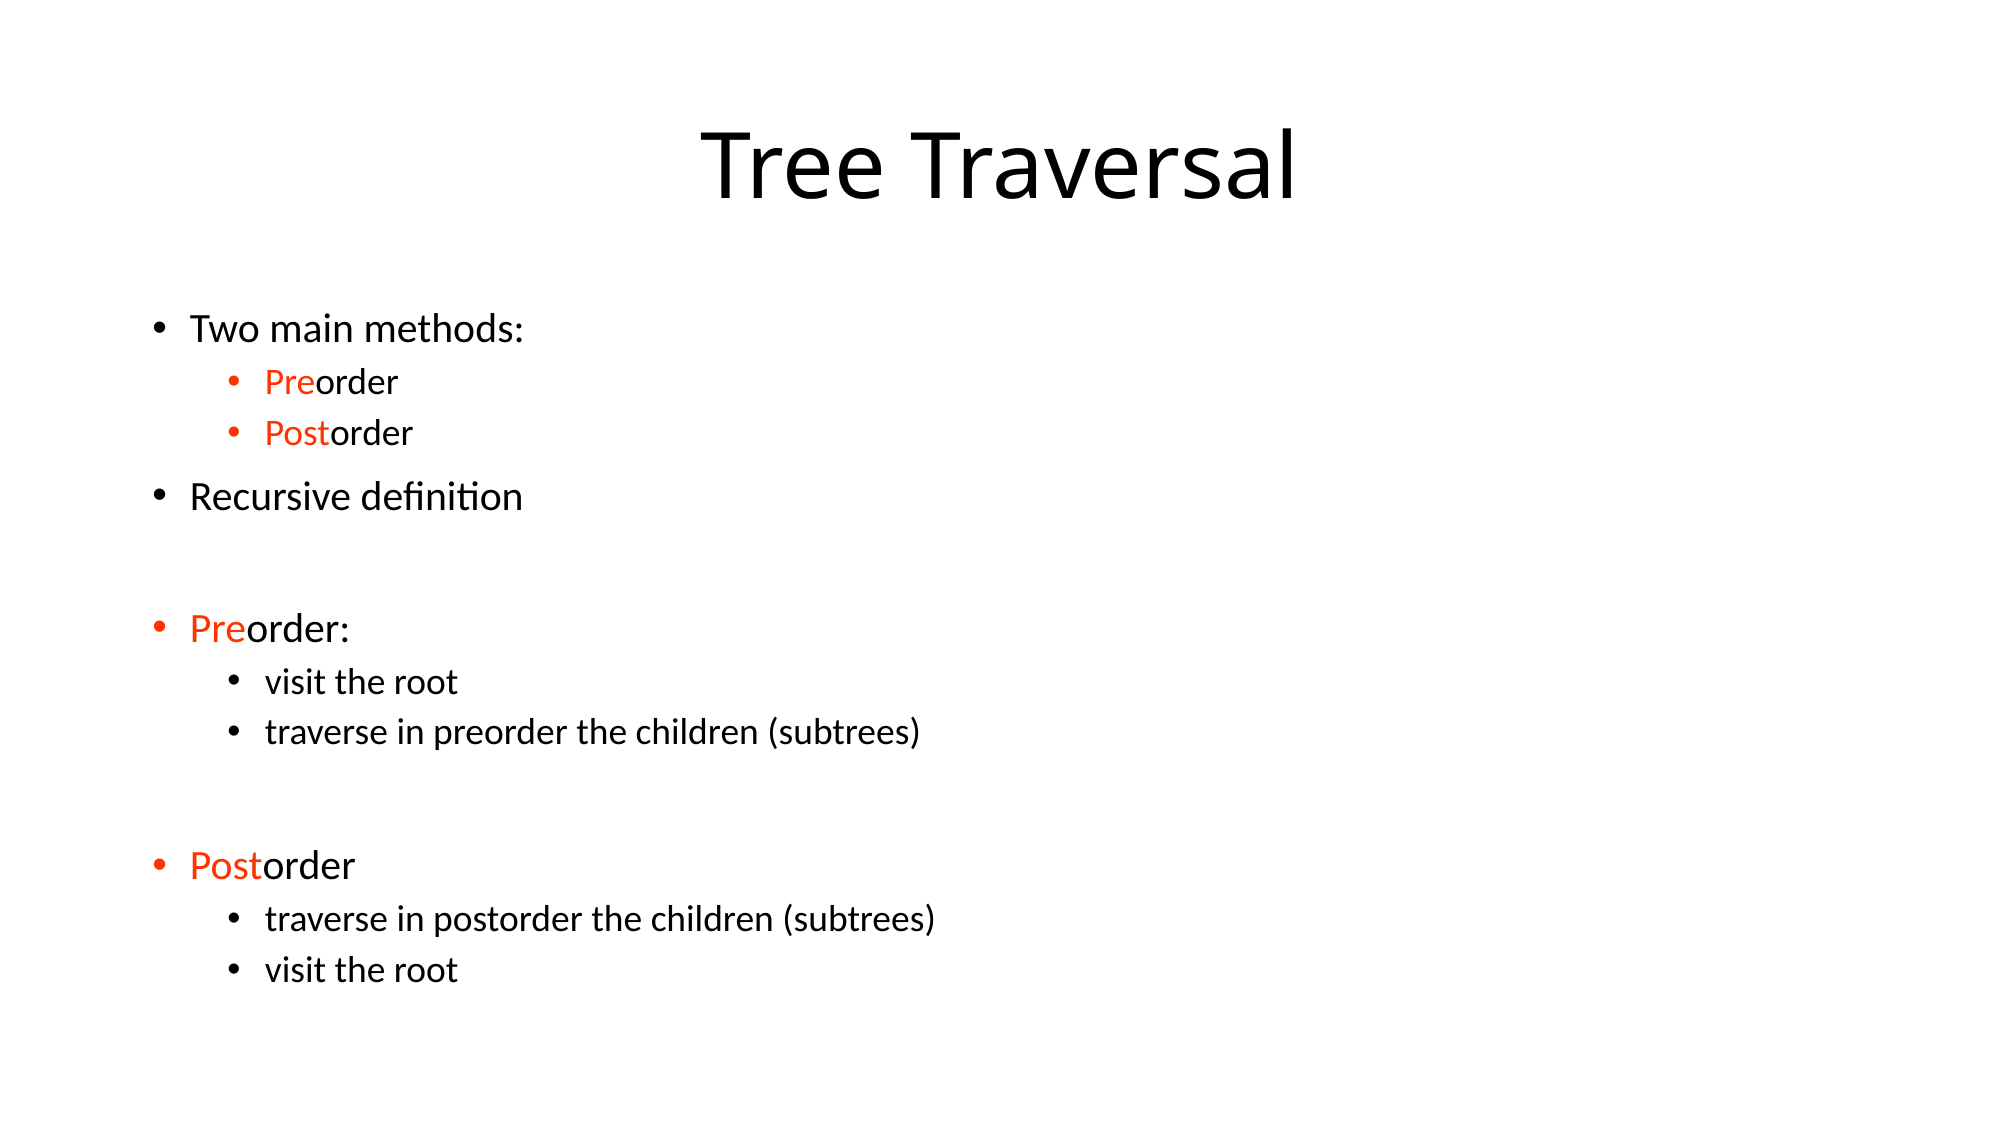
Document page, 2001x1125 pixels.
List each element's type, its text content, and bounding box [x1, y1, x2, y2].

list Two main methods: Preorder Postorder Recursive definition Preorder: visit the root traverse in preorder the children (subtrees) Postorder traverse in postorder the children (subtrees) visit the root [137, 299, 1863, 1014]
title Tree Traversal [137, 59, 1863, 278]
